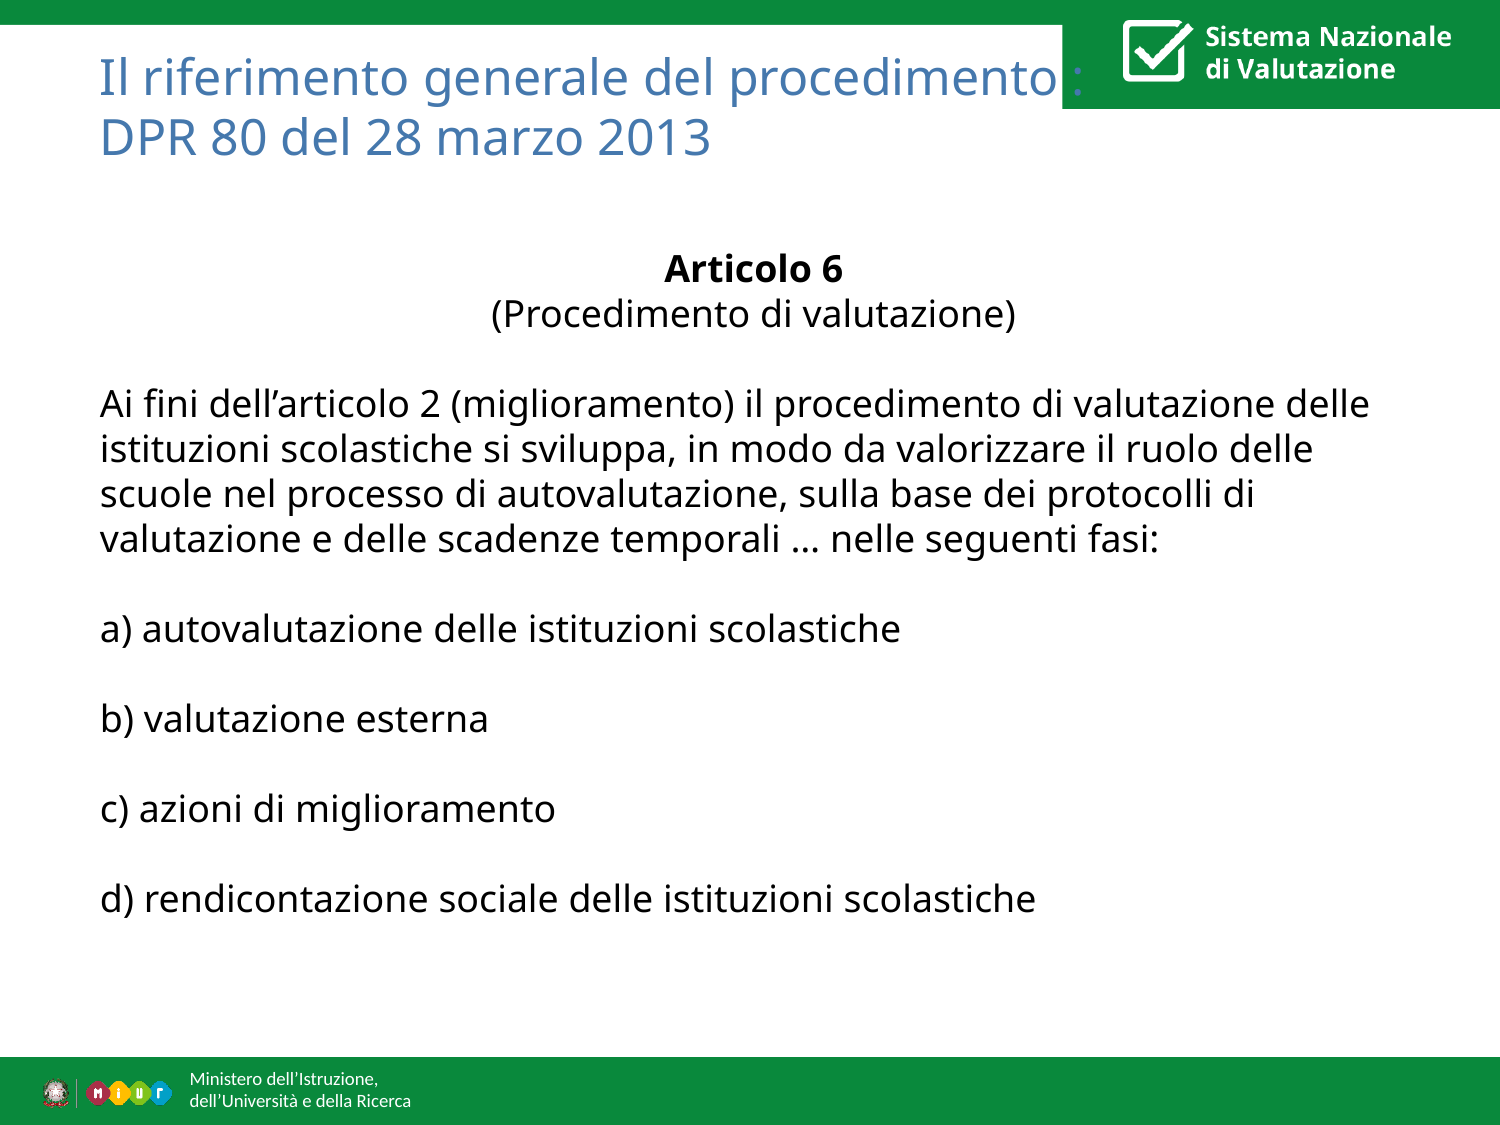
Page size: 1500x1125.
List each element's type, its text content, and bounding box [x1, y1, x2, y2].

list [89, 212, 1428, 988]
picture [0, 0, 1500, 1125]
text_box Articolo 6 (Procedimento di valutazione) Ai fini dell’articolo 2 (miglioramento) il procedimento di valutazione delle istituzioni scolastiche si sviluppa, in modo da valorizzare il ruolo delle scuole nel processo di autovalutazione, sulla base dei protocolli di valutazione e delle scadenze temporali … nelle seguenti fasi: a) autovalutazione delle istituzioni scolastiche b) valutazione esterna c) azioni di miglioramento d) rendicontazione sociale delle istituzioni scolastiche [85, 237, 1423, 1053]
title Il riferimento generale del procedimento : DPR 80 del 28 marzo 2013 [85, 37, 1136, 175]
